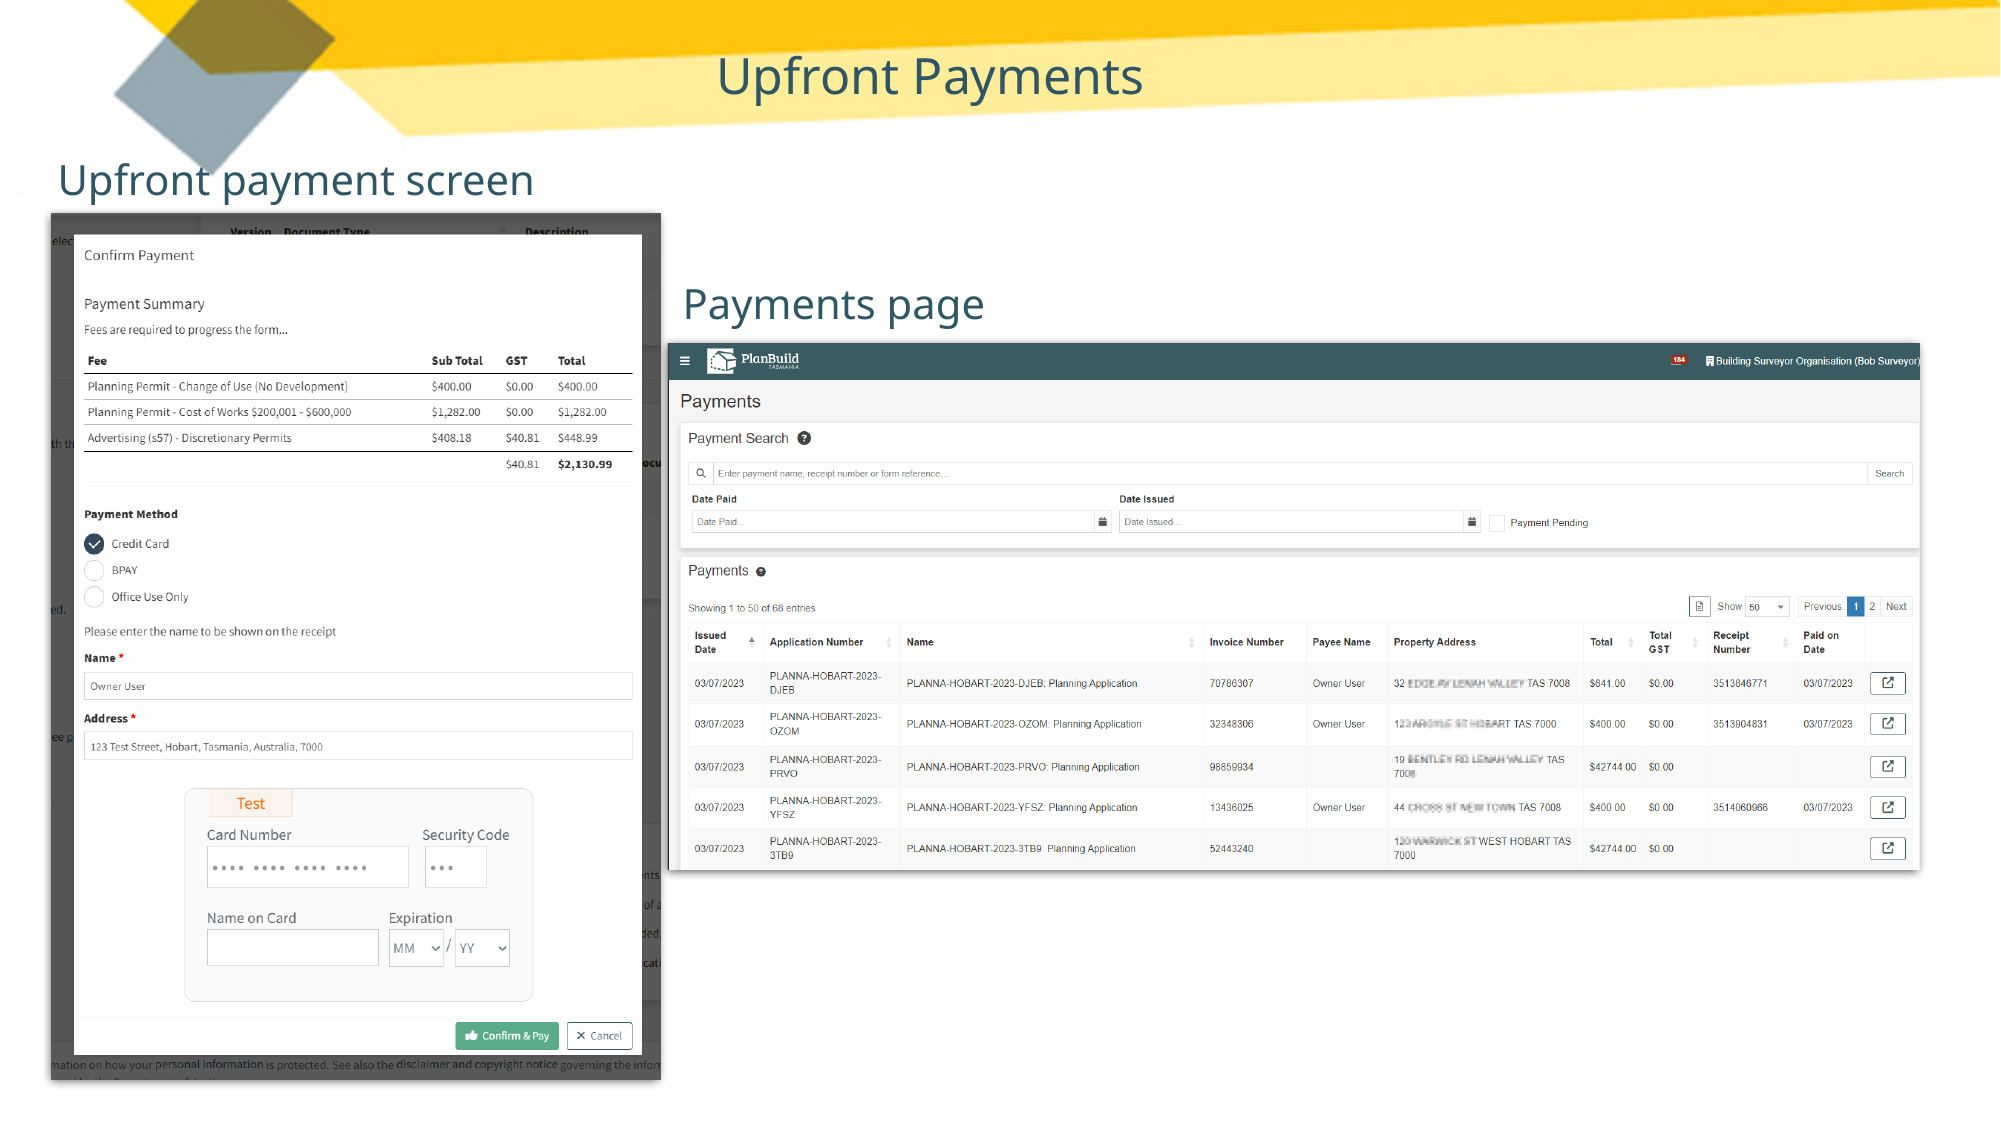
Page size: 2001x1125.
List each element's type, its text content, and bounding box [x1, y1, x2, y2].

picture [0, 0, 2001, 1125]
picture [51, 213, 661, 1080]
text_box Upfront payment screen [42, 145, 605, 290]
text_box Payments page [667, 270, 1231, 343]
title Upfront Payments [68, 22, 1794, 134]
